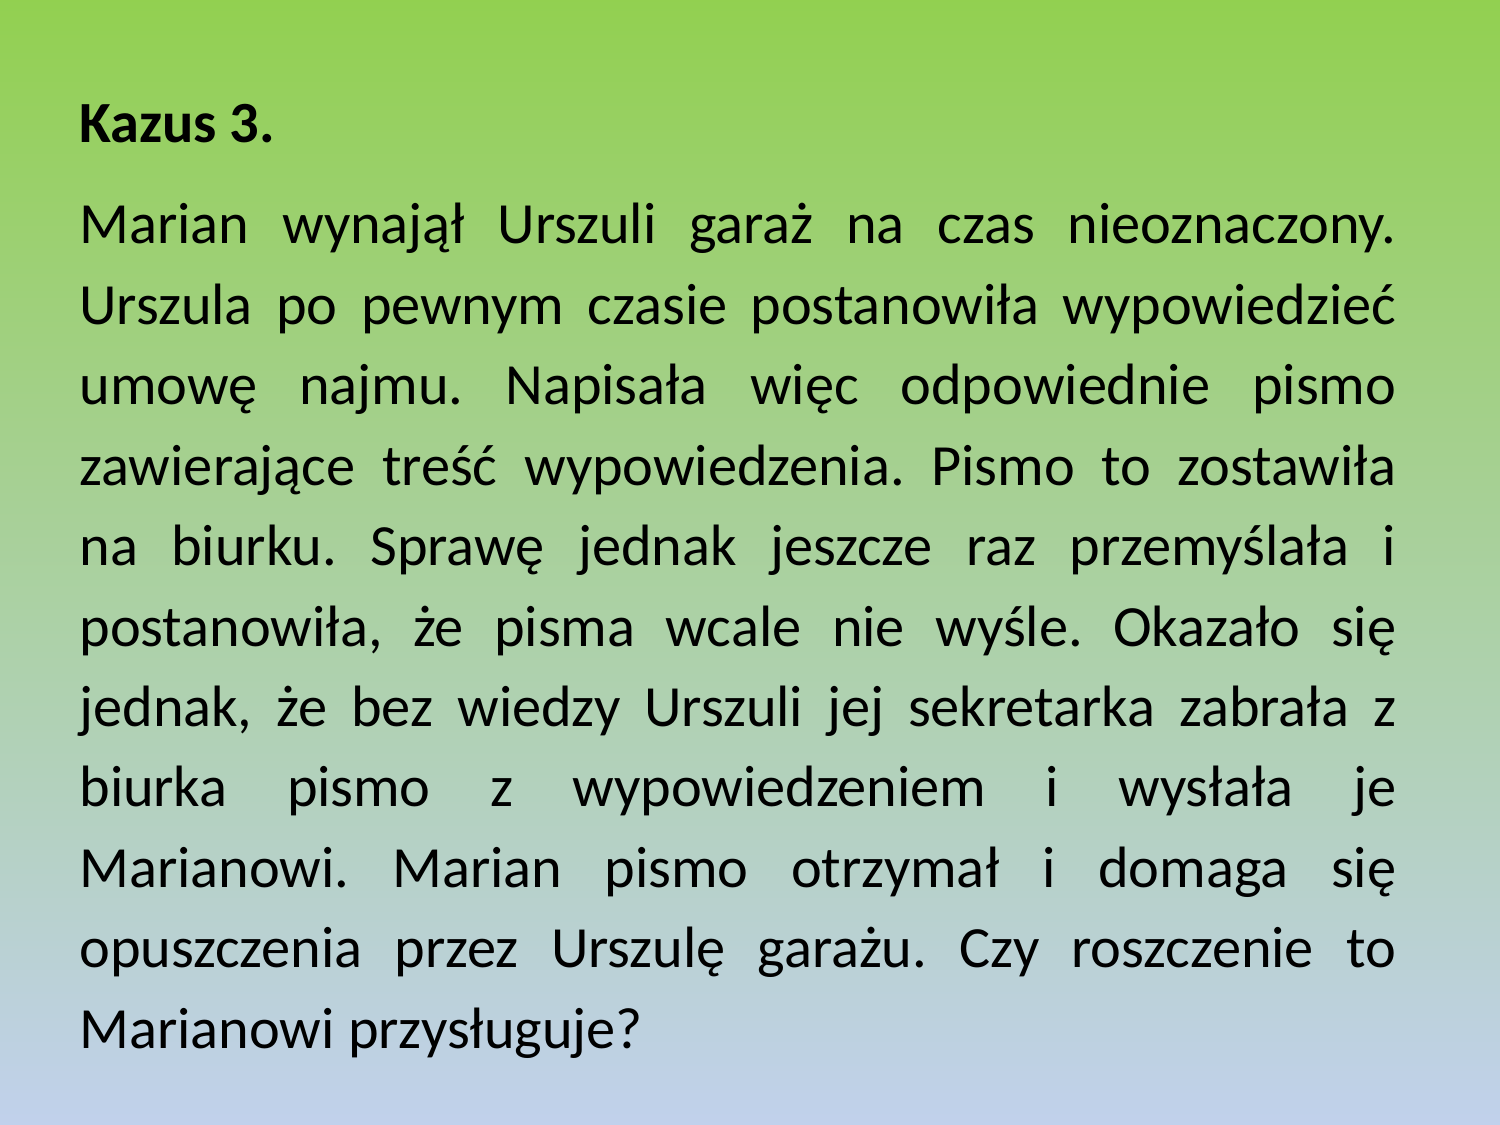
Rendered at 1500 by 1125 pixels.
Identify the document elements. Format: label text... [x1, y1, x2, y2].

text_box Kazus 3. Marian wynajął Urszuli garaż na czas nieoznaczony. Urszula po pewnym czasie postanowiła wypowiedzieć umowę najmu. Napisała więc odpowiednie pismo zawierające treść wypowiedzenia. Pismo to zostawiła na biurku. Sprawę jednak jeszcze raz przemyślała i postanowiła, że pisma wcale nie wyśle. Okazało się jednak, że bez wiedzy Urszuli jej sekretarka zabrała z biurka pismo z wypowiedzeniem i wysłała je Marianowi. Marian pismo otrzymał i domaga się opuszczenia przez Urszulę garażu. Czy roszczenie to Marianowi przysługuje? [64, 66, 1412, 1068]
